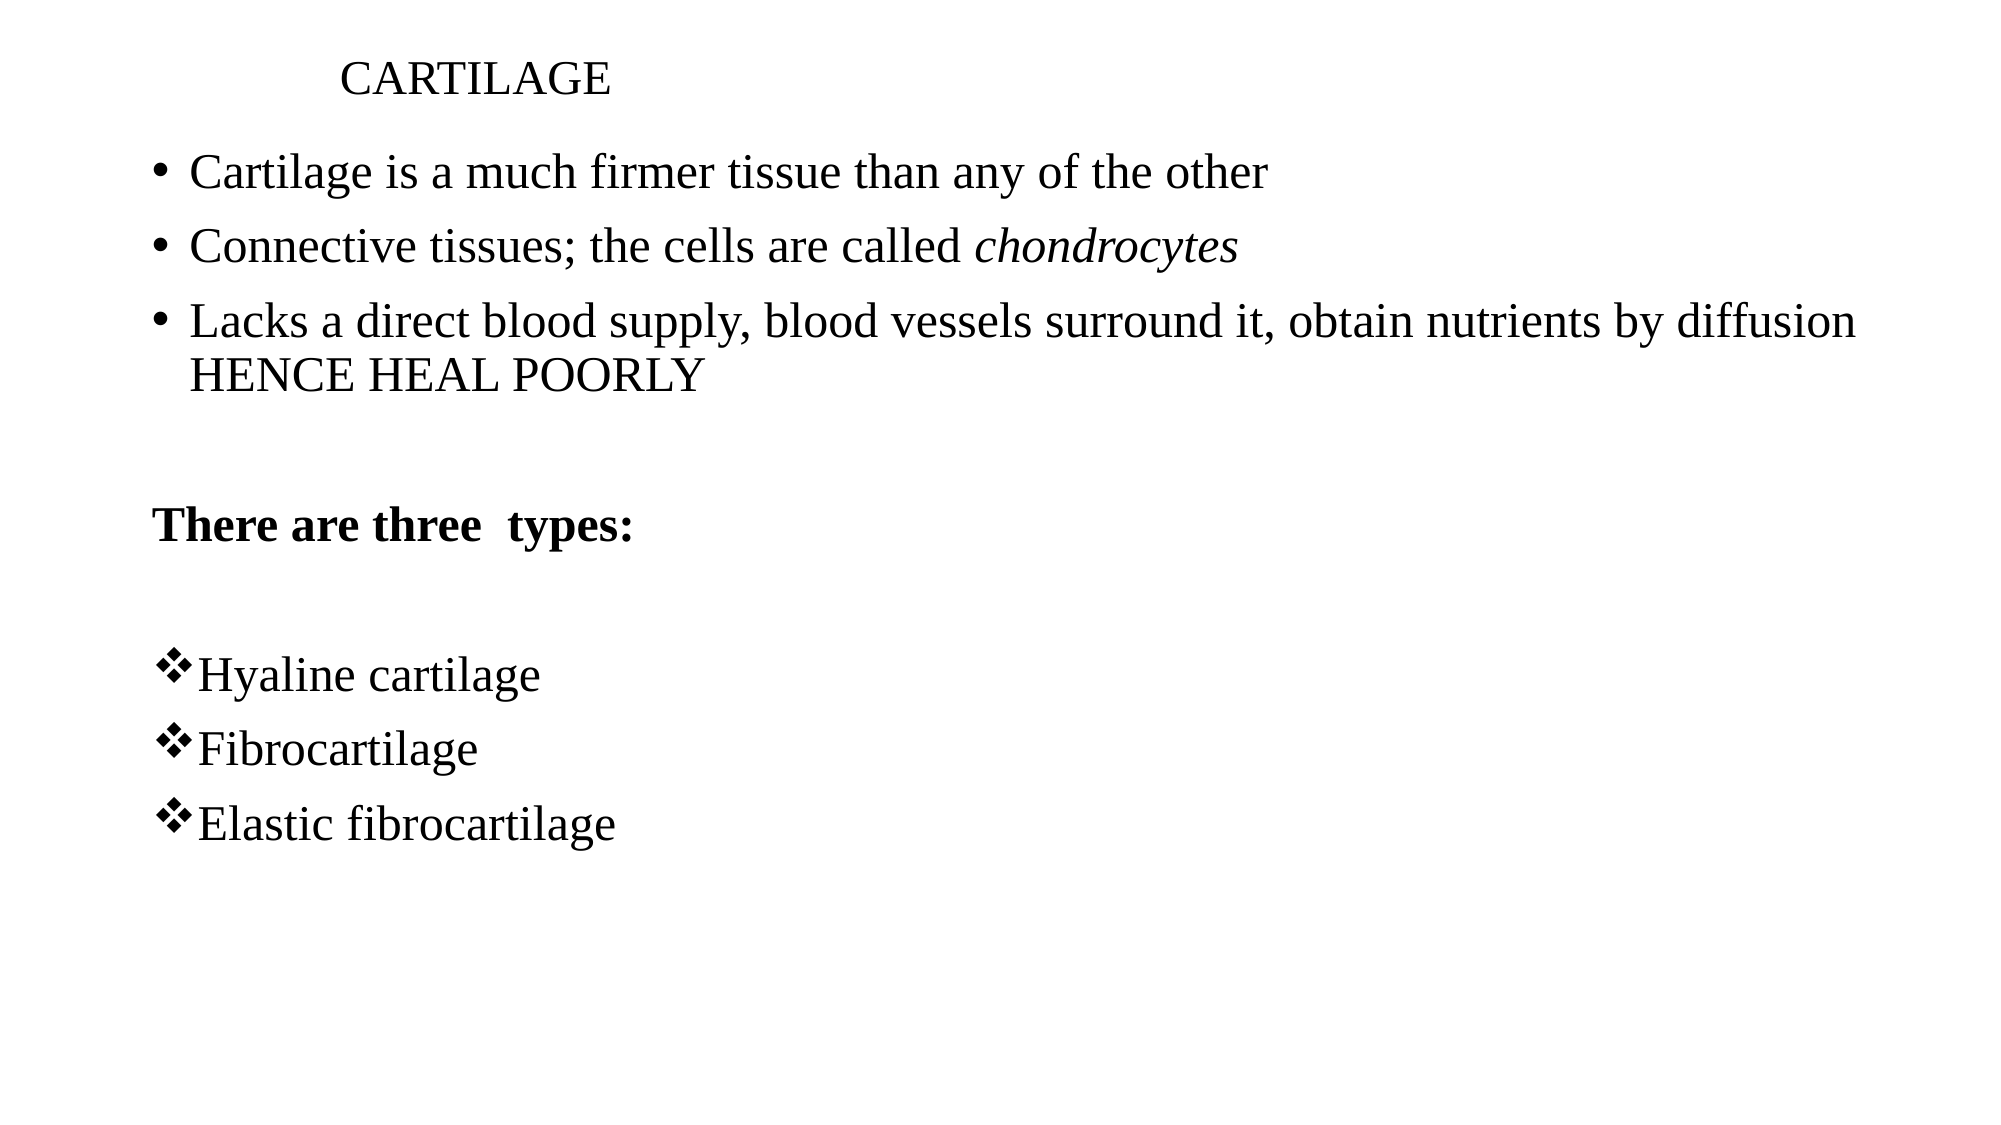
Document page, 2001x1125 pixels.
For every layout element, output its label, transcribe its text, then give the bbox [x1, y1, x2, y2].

title CARTILAGE [324, 45, 1675, 113]
list Cartilage is a much firmer tissue than any of the other Connective tissues; the cells are called chondrocytes Lacks a direct blood supply, blood vessels surround it, obtain nutrients by diffusion HENCE HEAL POORLY There are three types: Hyaline cartilage Fibrocartilage Elastic fibrocartilage [136, 137, 1879, 1007]
